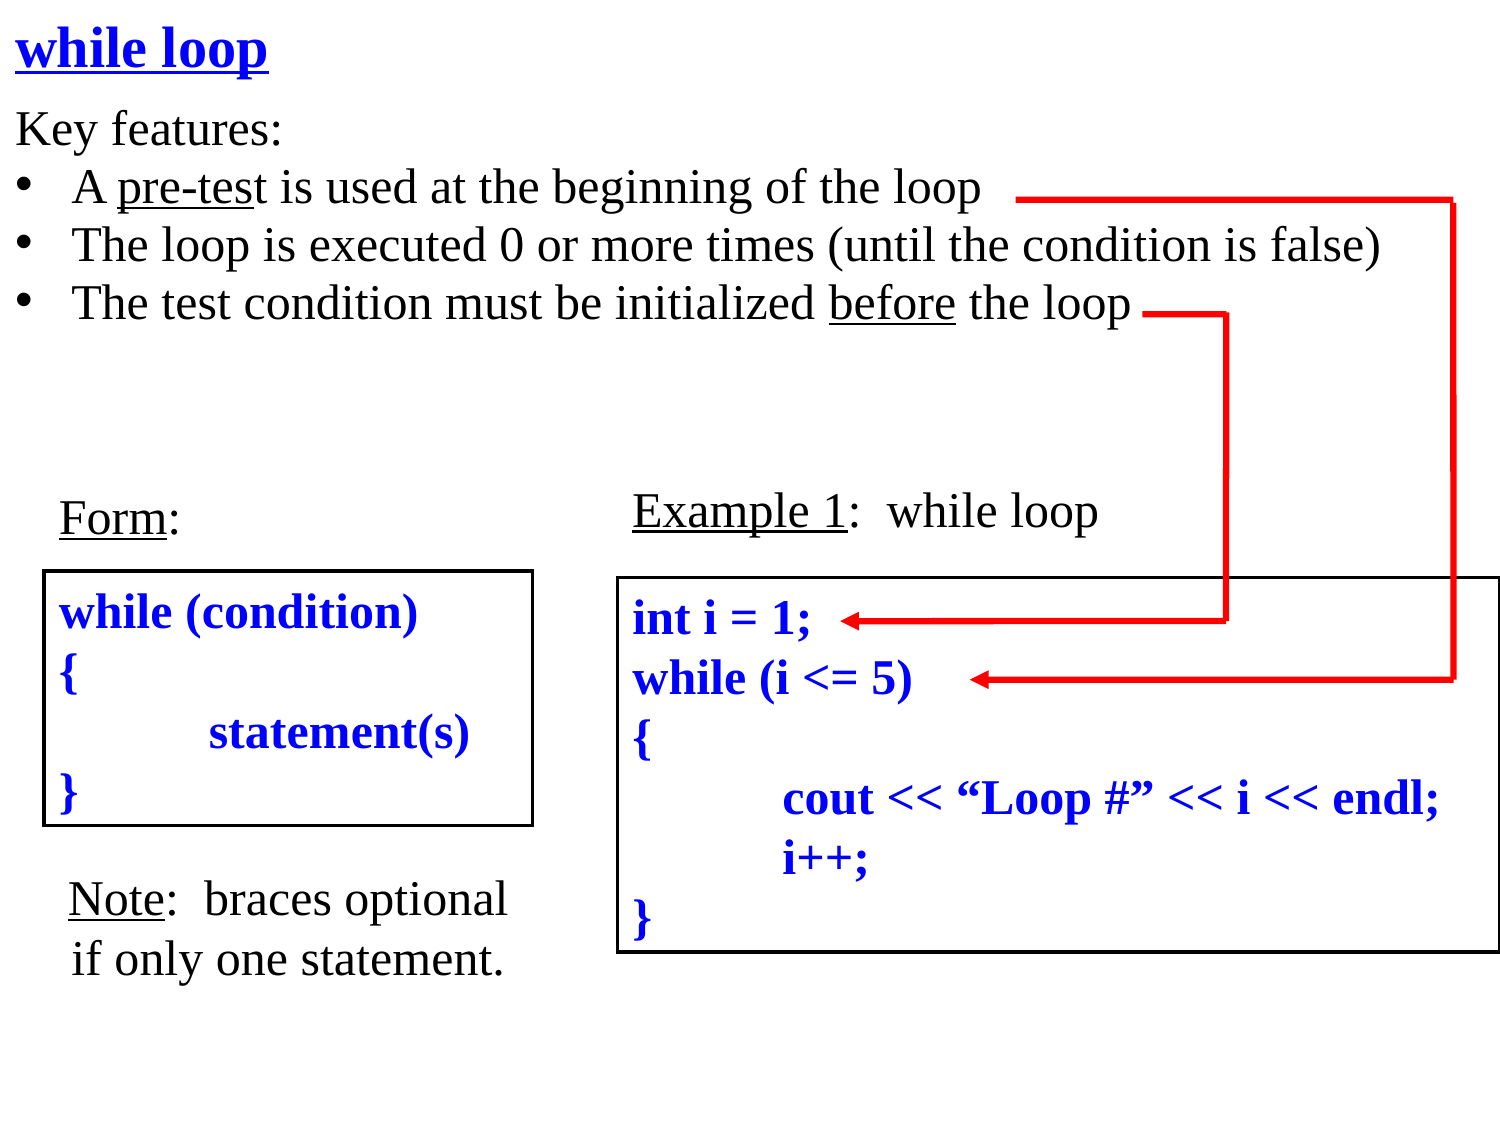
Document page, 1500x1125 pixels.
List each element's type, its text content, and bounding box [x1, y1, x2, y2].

text_box Example 1: while loop [617, 470, 834, 545]
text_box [839, 199, 1454, 680]
text_box int i = 1; while (i <= 5) { cout << “Loop #” << i << endl; i++; } [617, 577, 1500, 952]
list Key features: A pre-test is used at the beginning of the loop The loop is executed 0 or more times (until the condition is false) The test condition must be initialized before the loop [0, 99, 1500, 347]
text_box Note: braces optional if only one statement. [43, 858, 533, 993]
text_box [43, 477, 534, 830]
title while loop [0, 0, 362, 88]
